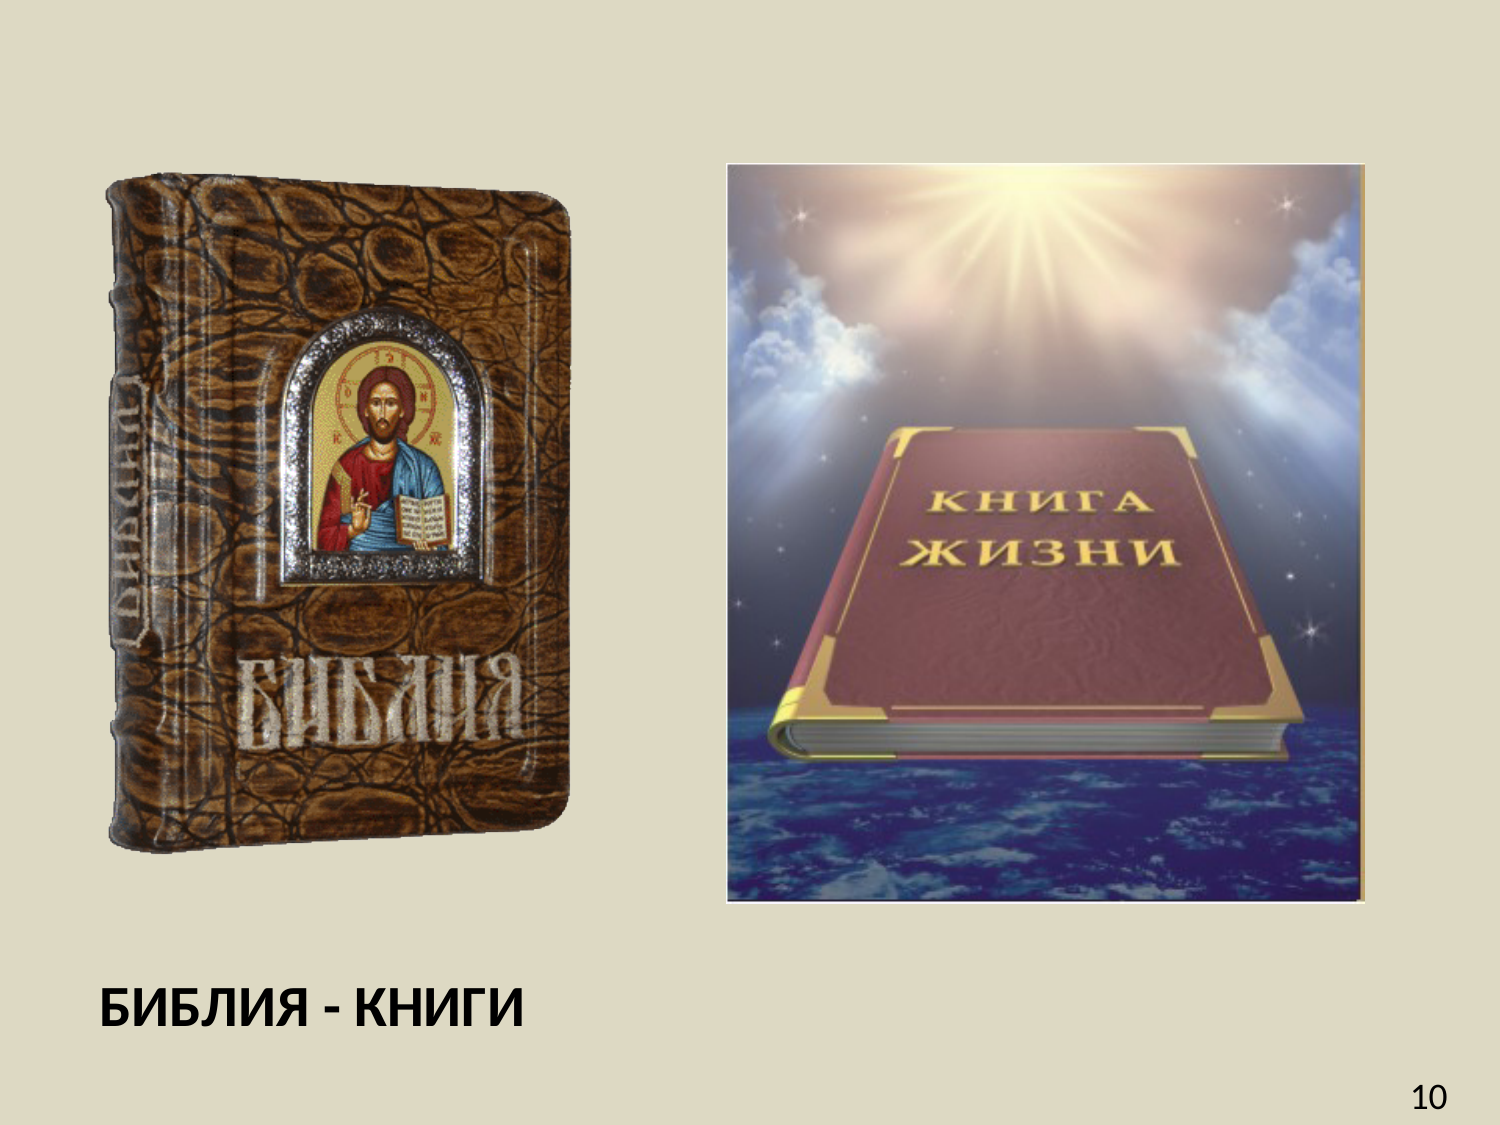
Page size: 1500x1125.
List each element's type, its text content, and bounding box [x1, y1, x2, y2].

text_box 10 [1395, 1064, 1463, 1125]
text_box БИБЛИЯ - КНИГИ [84, 960, 541, 1046]
picture [93, 163, 583, 865]
picture [726, 163, 1365, 905]
